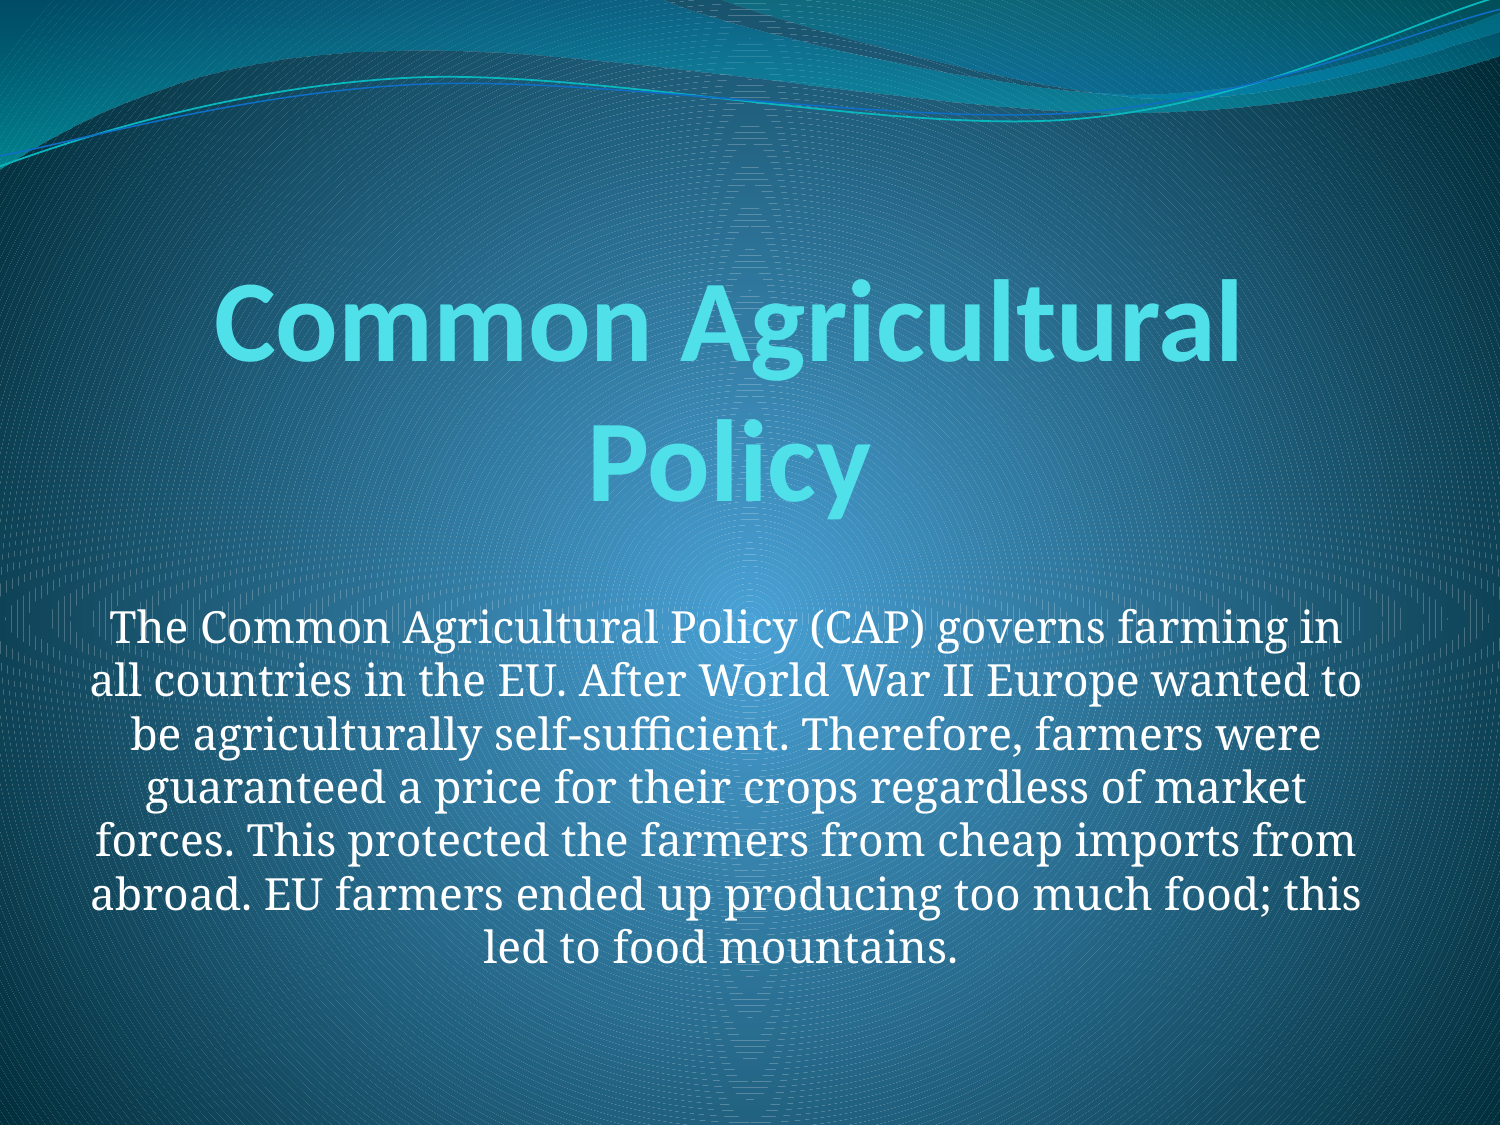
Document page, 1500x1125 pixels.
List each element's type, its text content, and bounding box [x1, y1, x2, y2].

subtitle The Common Agricultural Policy (CAP) governs farming in all countries in the EU. After World War II Europe wanted to be agriculturally self-sufficient. Therefore, farmers were guaranteed a price for their crops regardless of market forces. This protected the farmers from cheap imports from abroad. EU farmers ended up producing too much food; this led to food mountains. [87, 529, 1376, 985]
title Common Agricultural Policy [87, 224, 1376, 525]
